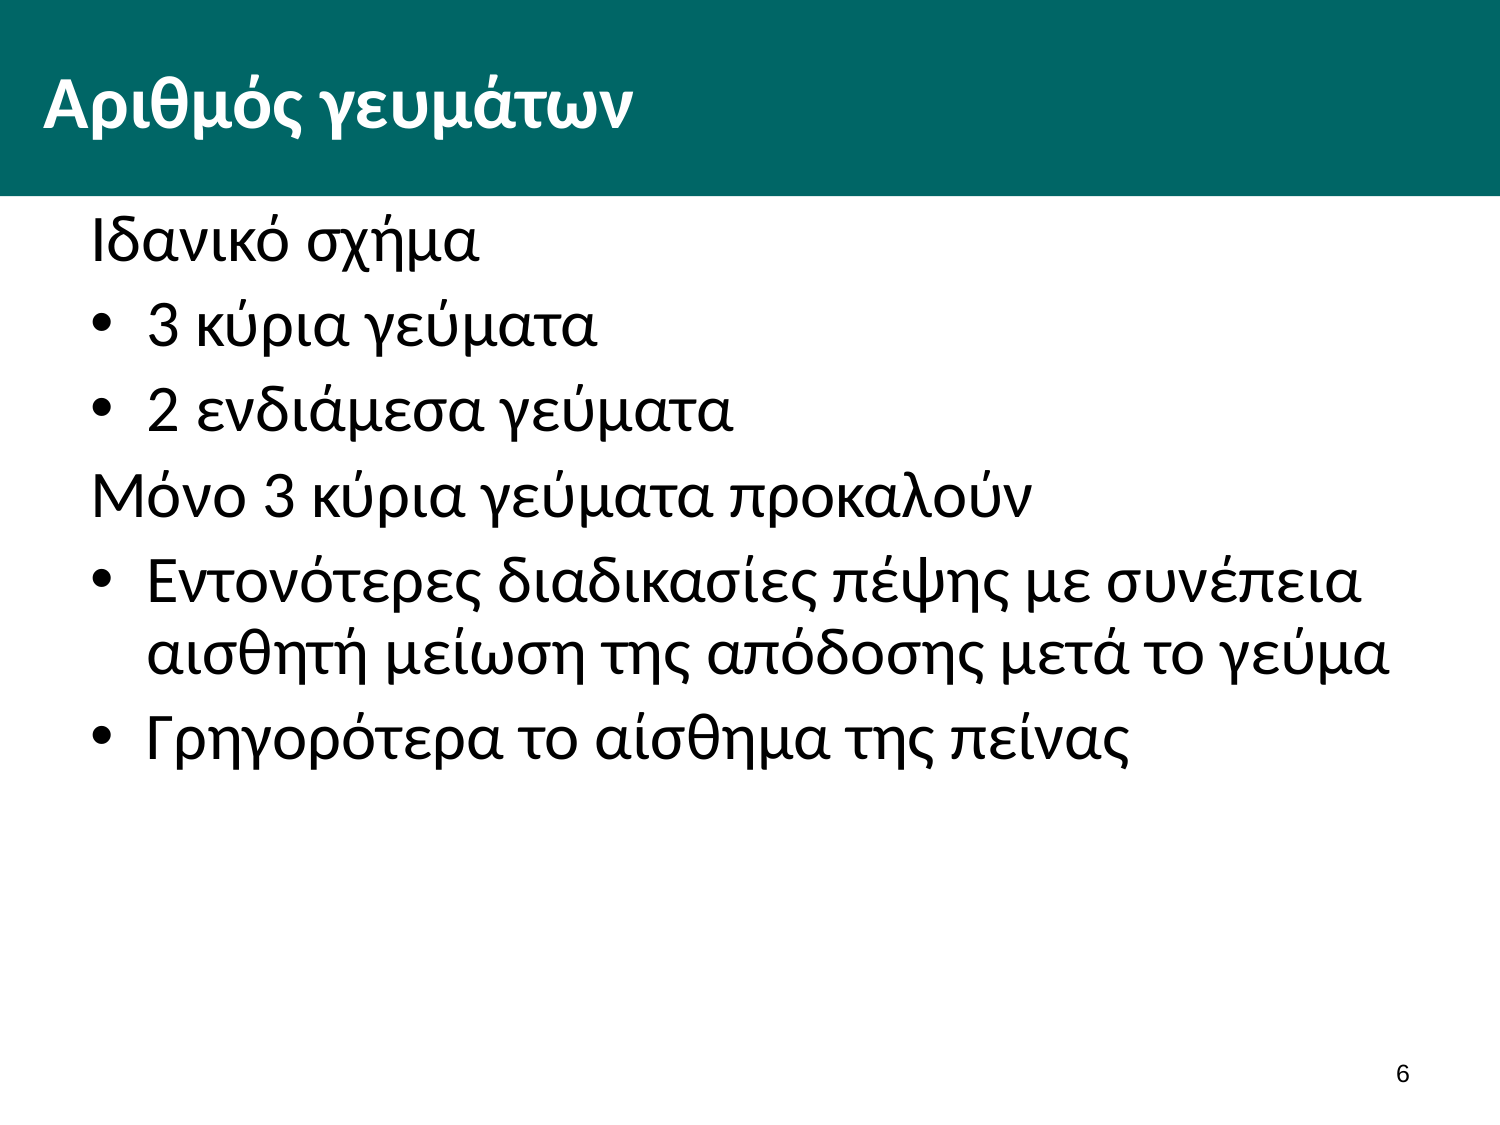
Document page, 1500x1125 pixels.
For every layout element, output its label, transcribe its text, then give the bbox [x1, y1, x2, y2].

list Ιδανικό σχήμα 3 κύρια γεύματα 2 ενδιάμεσα γεύματα Μόνο 3 κύρια γεύματα προκαλούν Εντονότερες διαδικασίες πέψης με συνέπεια αισθητή μείωση της απόδοσης μετά το γεύμα Γρηγορότερα το αίσθημα της πείνας [75, 196, 1425, 1024]
title Αριθμός γευμάτων [0, 0, 1500, 197]
slide_number 5 [1074, 1042, 1425, 1103]
